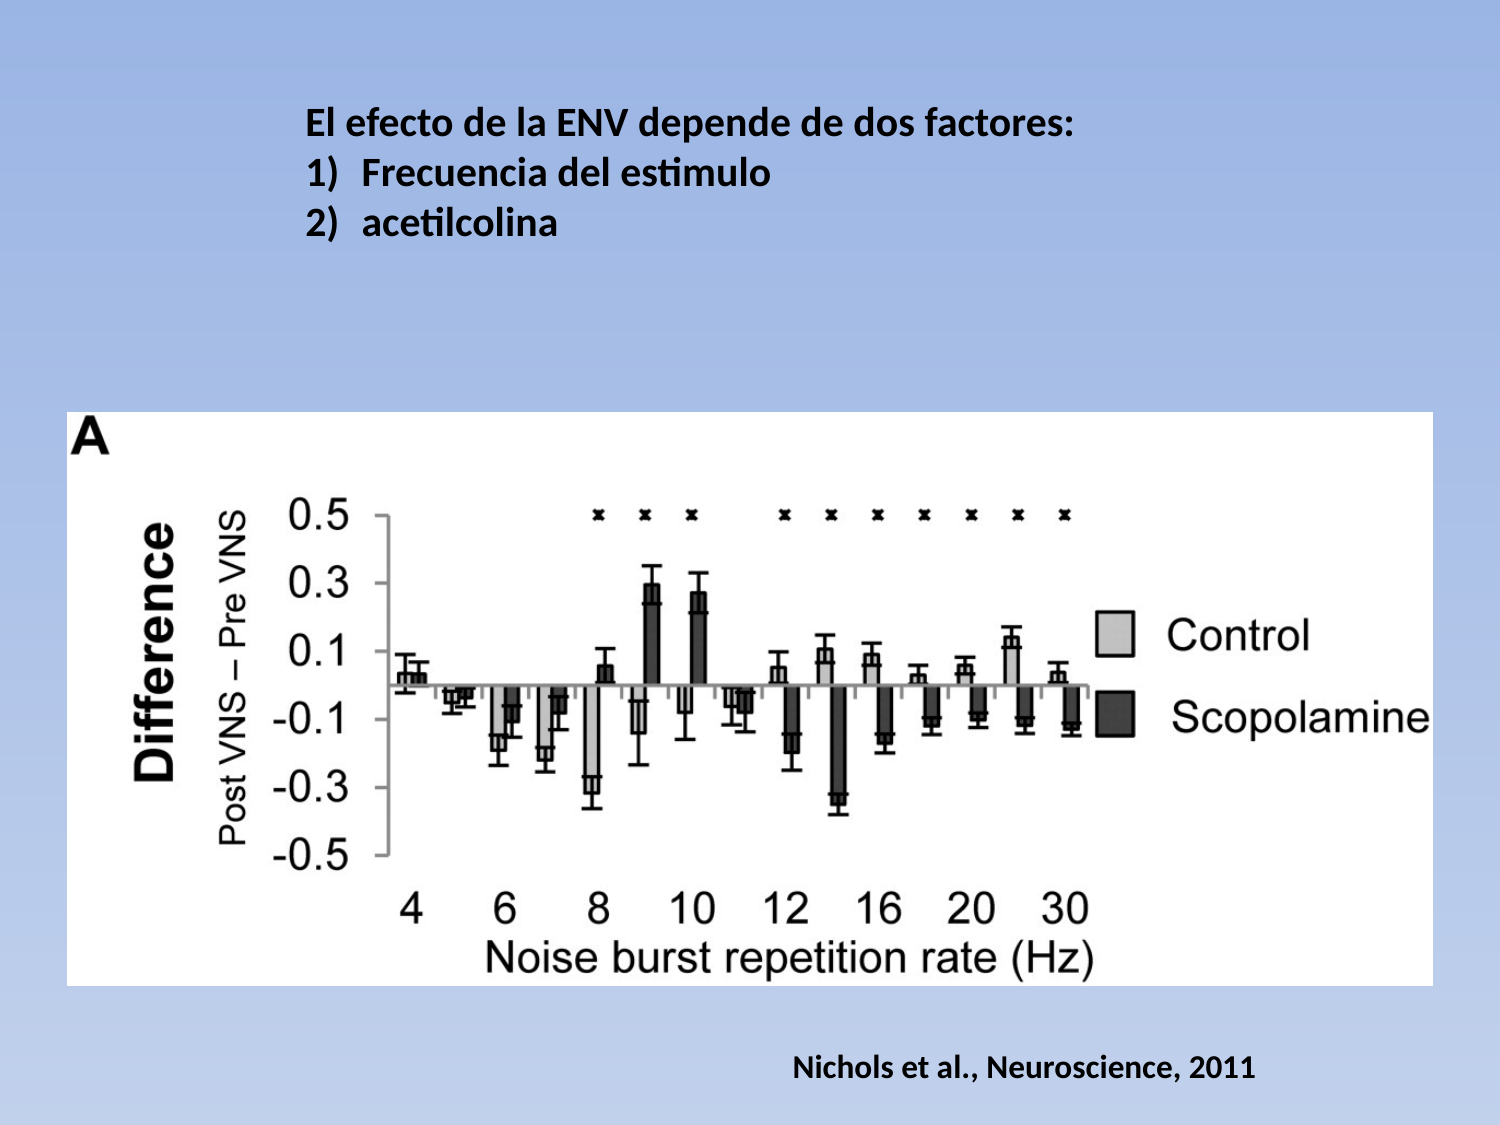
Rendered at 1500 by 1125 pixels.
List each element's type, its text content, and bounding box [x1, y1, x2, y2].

text_box Nichols et al., Neuroscience, 2011 [777, 1037, 1272, 1093]
picture [66, 412, 1434, 987]
text_box El efecto de la ENV depende de dos factores: Frecuencia del estimulo acetilcolina [290, 87, 1091, 298]
